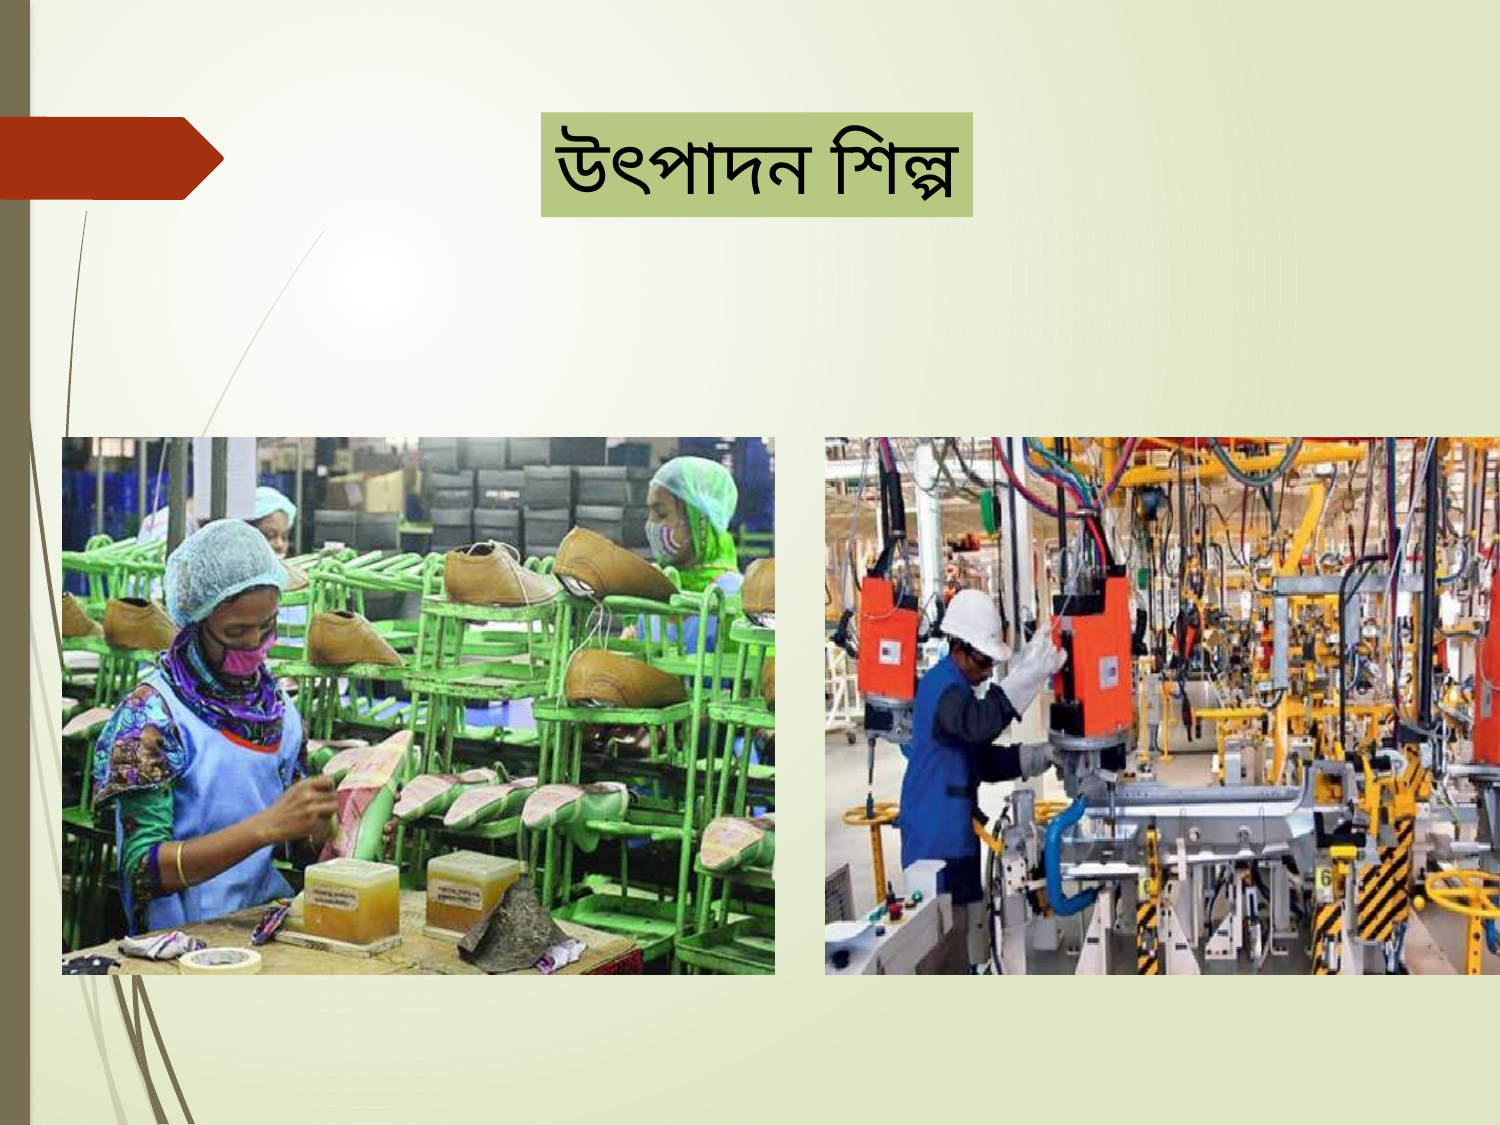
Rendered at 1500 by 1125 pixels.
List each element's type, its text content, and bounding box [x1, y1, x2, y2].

picture [62, 437, 776, 976]
picture [824, 437, 1500, 976]
text_box উৎপাদন শিল্প [541, 112, 973, 218]
